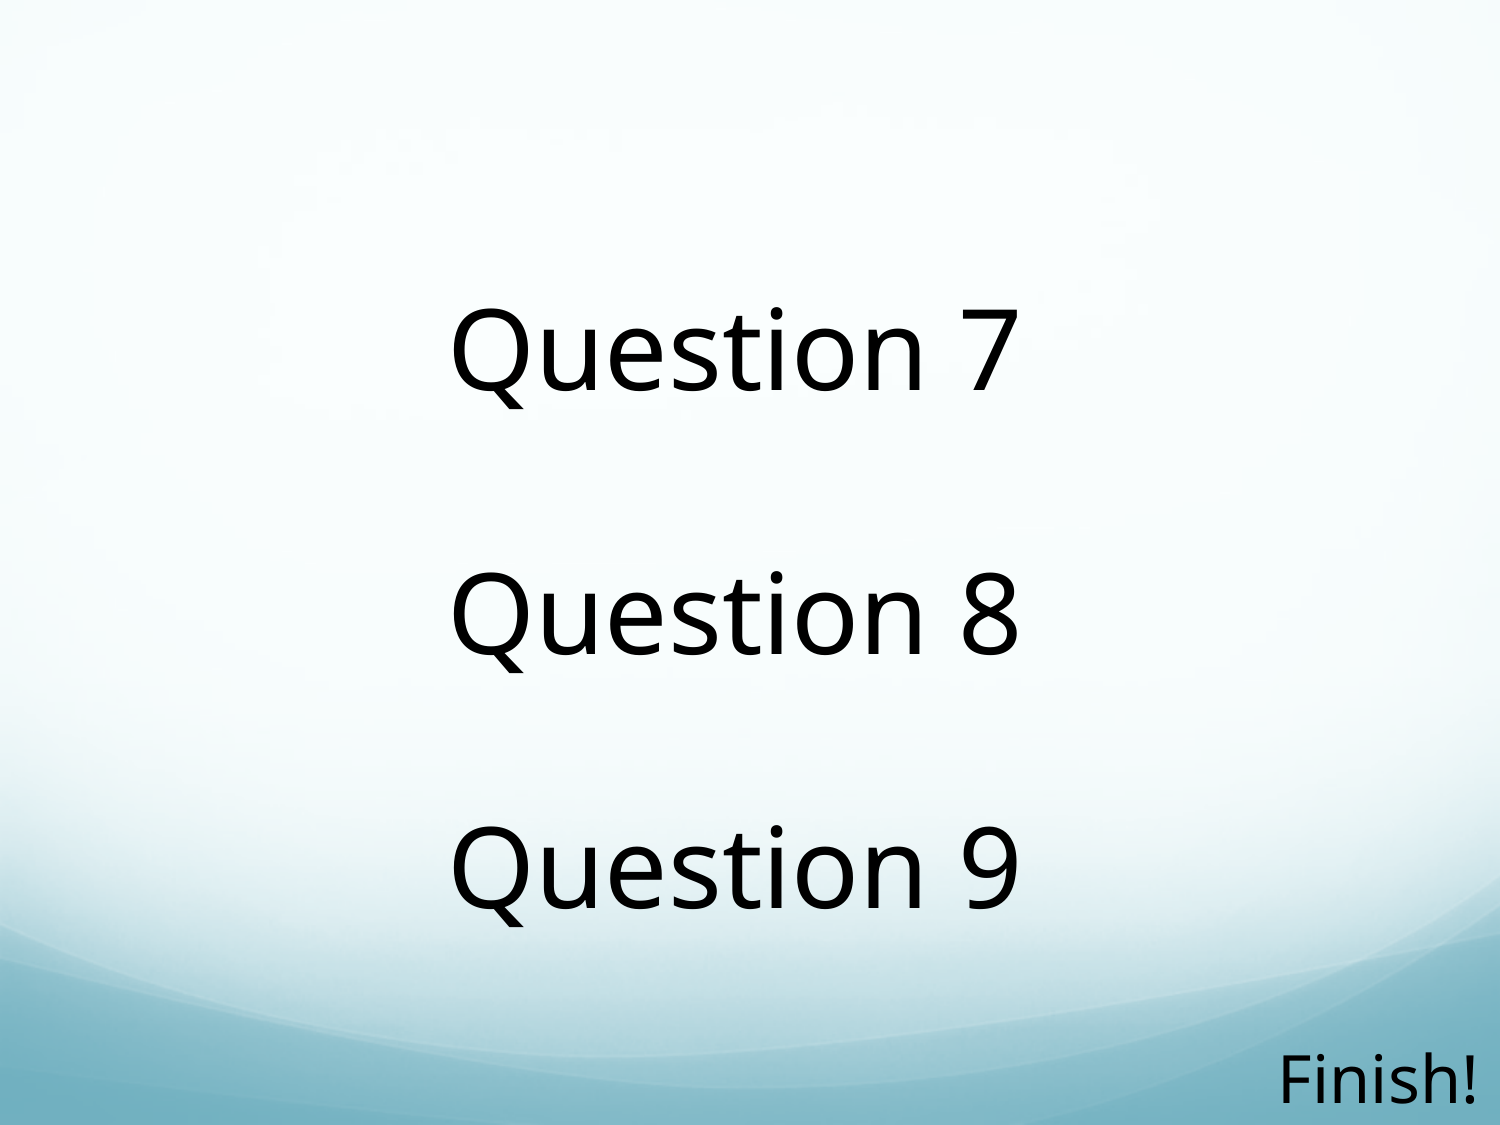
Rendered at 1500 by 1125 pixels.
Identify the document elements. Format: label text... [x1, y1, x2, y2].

text_box Question 9 [432, 788, 1038, 939]
text_box Question 8 [432, 535, 1038, 685]
text_box Question 7 [432, 270, 1038, 421]
text_box Finish! [1263, 1029, 1495, 1124]
